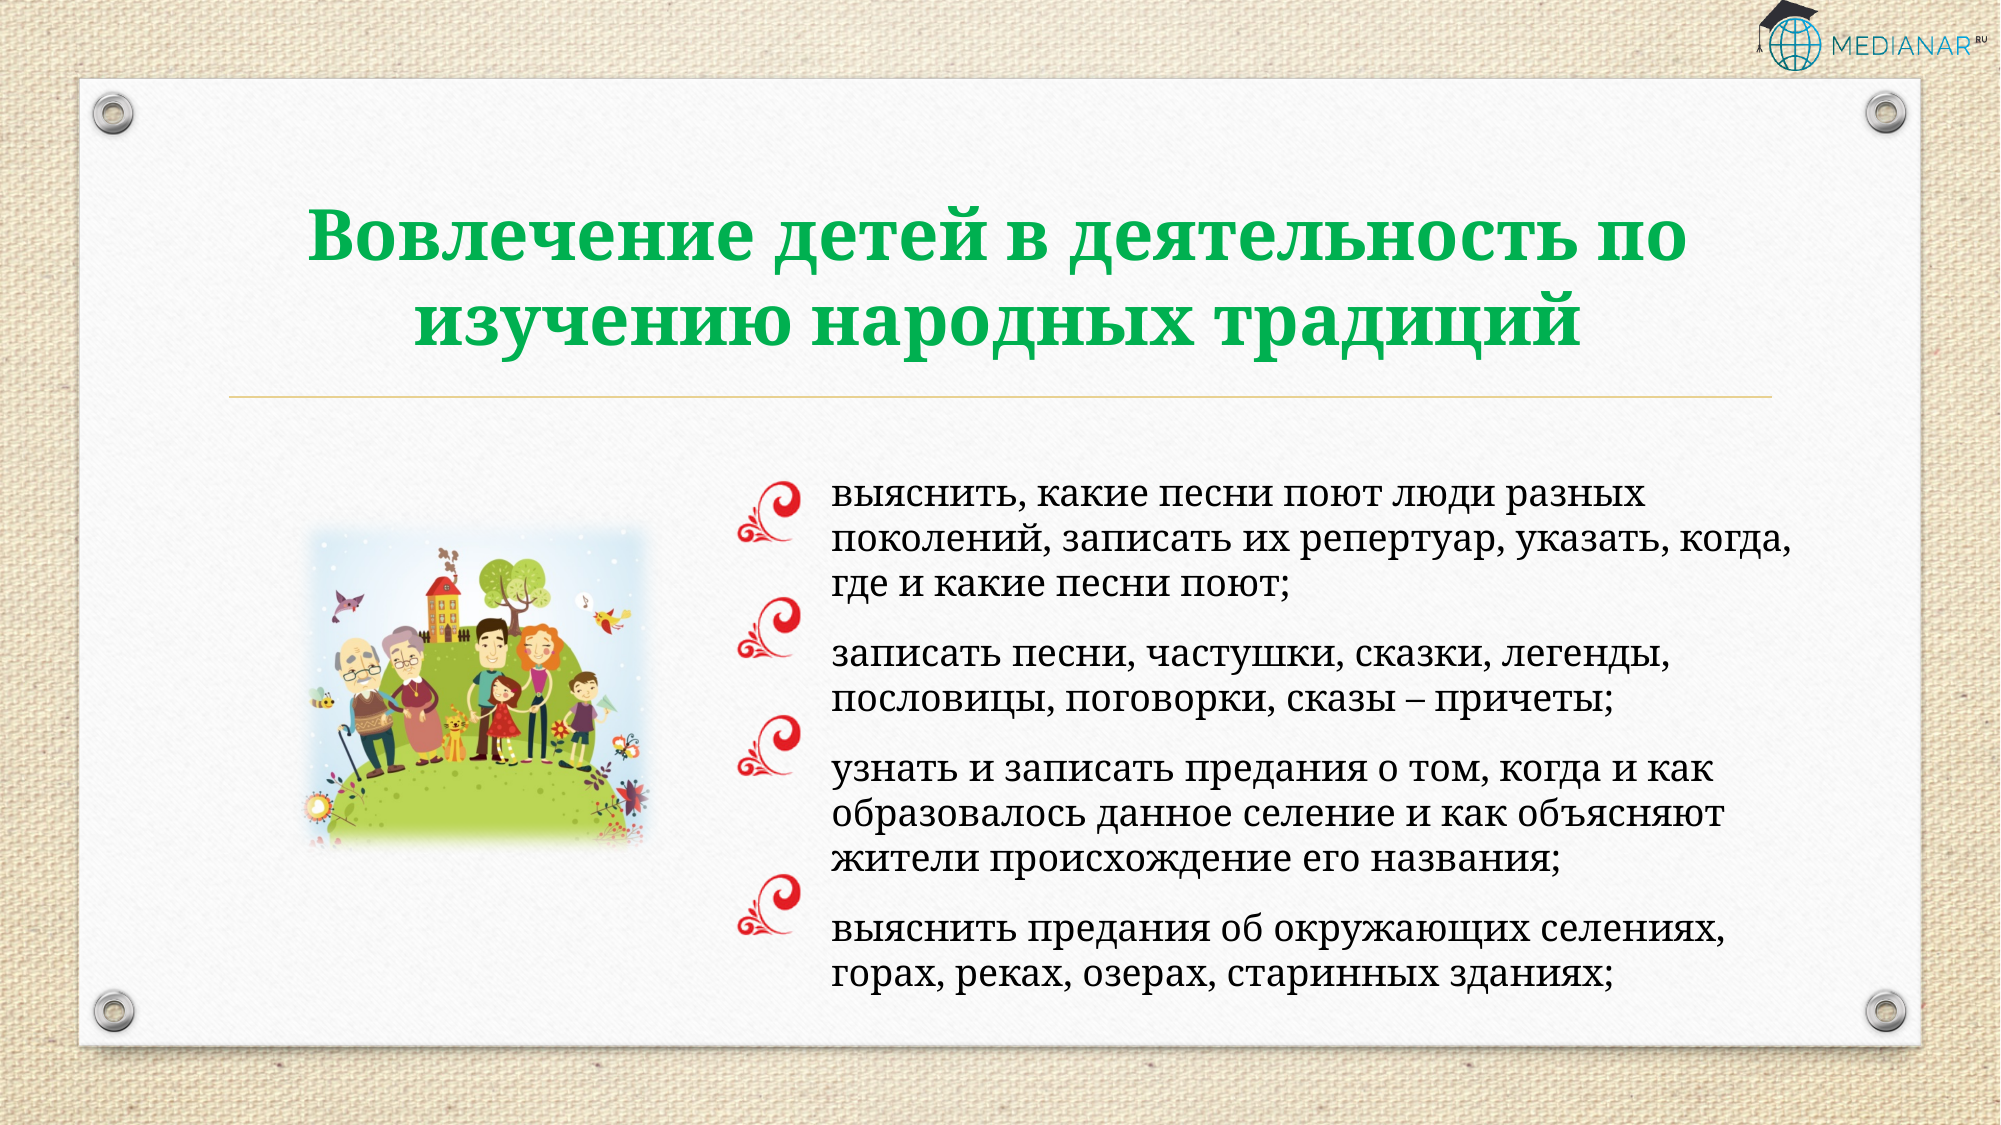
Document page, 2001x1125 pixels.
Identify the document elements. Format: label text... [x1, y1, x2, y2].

text_box Вовлечение детей в деятельность по изучению народных традиций [144, 182, 1852, 367]
text_box выяснить, какие песни поют люди разных поколений, записать их репертуар, указать, когда, где и какие песни поют; записать песни, частушки, сказки, легенды, пословицы, поговорки, сказы – причеты; узнать и записать предания о том, когда и как образовалось данное селение и как объясняют жители происхождение его названия; выяснить предания об окружающих селениях, горах, реках, озерах, старинных зданиях; [815, 460, 1833, 1002]
picture [0, 0, 2001, 1125]
